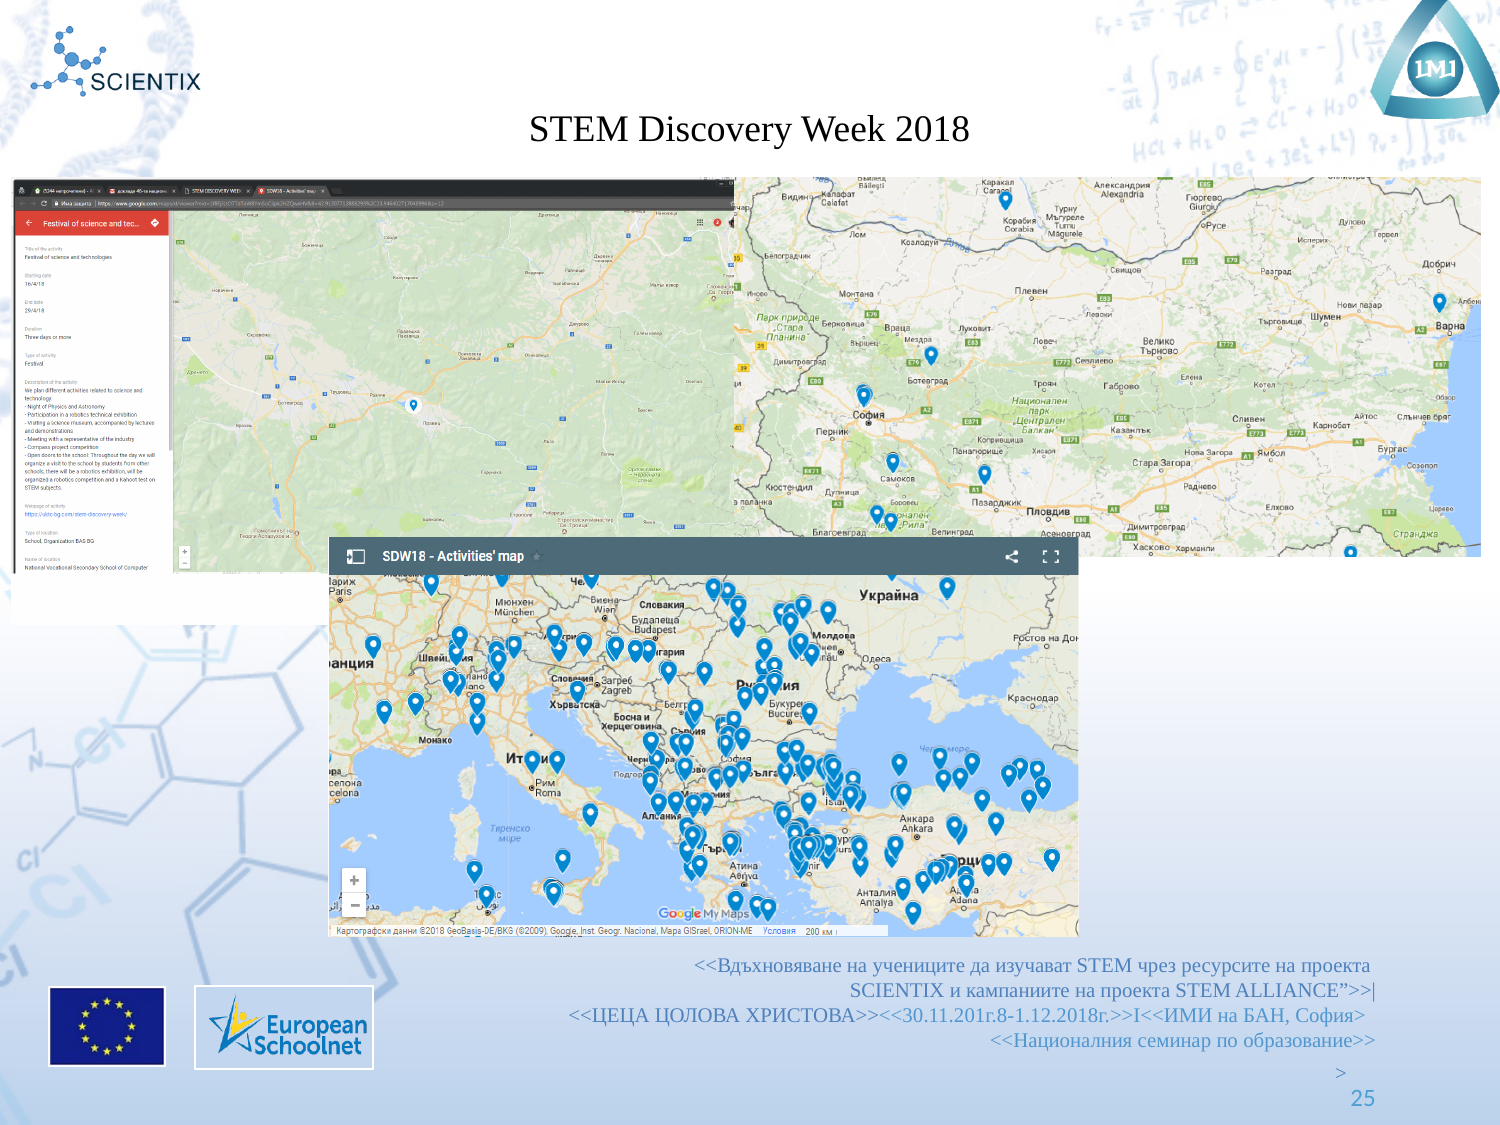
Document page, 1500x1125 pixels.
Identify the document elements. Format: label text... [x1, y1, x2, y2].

text_box STEM Discovery Week 2018 [514, 96, 986, 157]
picture [0, 0, 1500, 1125]
